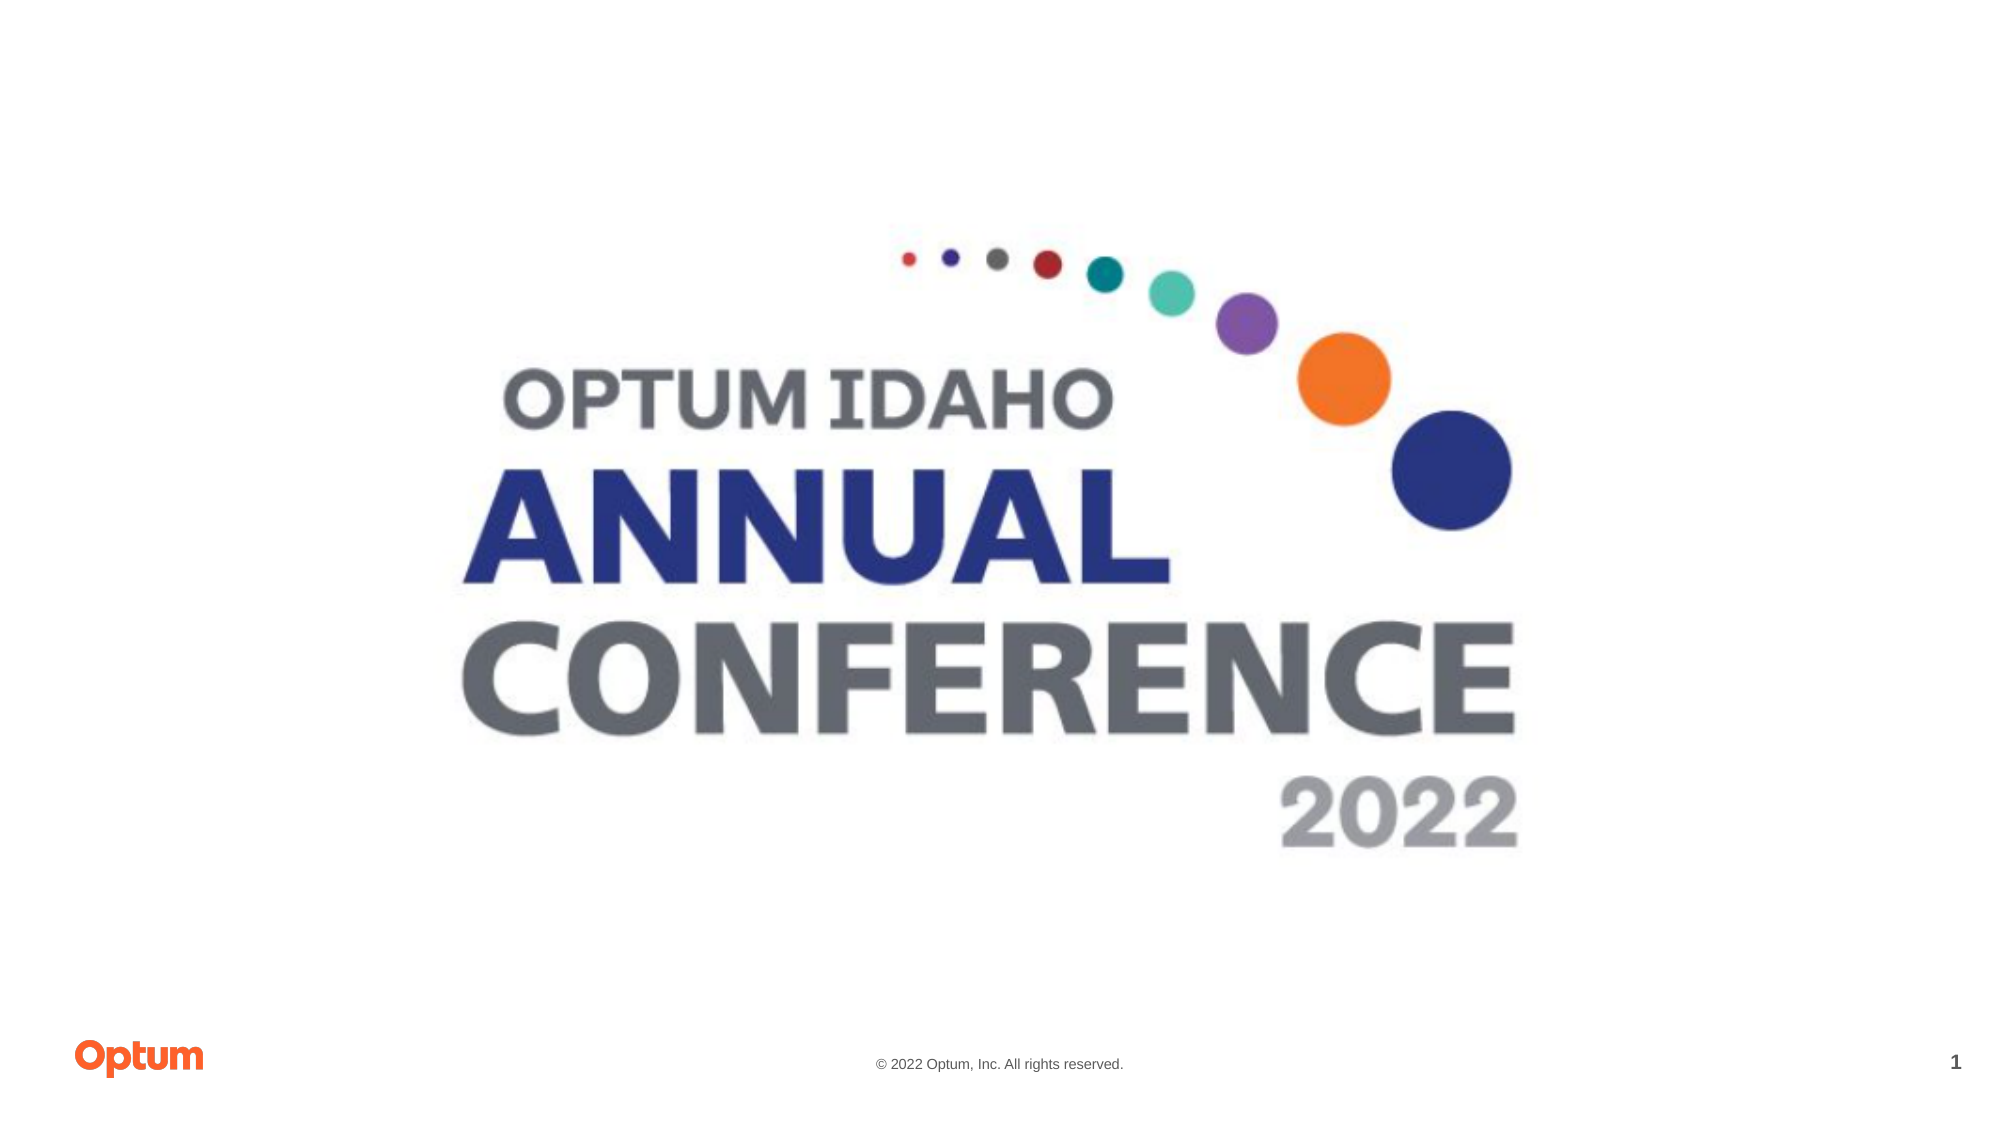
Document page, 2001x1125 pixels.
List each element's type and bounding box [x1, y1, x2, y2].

picture [329, 180, 1671, 889]
picture [75, 1040, 203, 1078]
